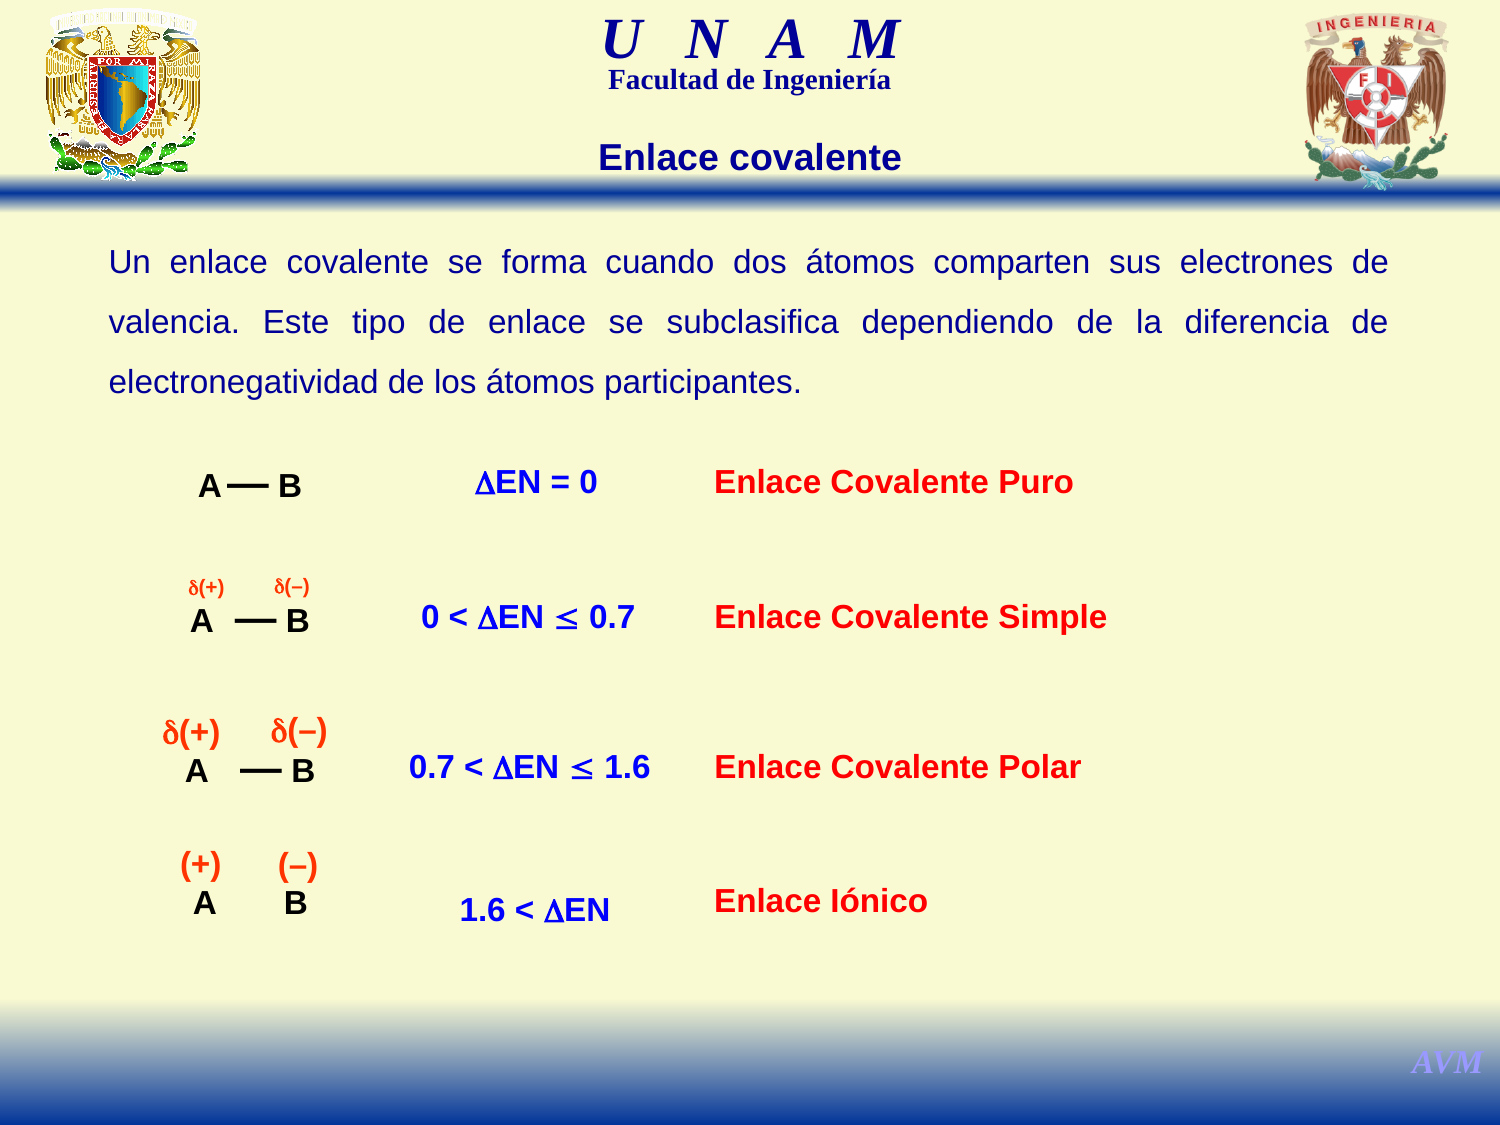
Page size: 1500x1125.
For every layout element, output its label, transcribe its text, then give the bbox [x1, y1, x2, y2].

text_box Enlace Covalente Polar [714, 745, 1083, 786]
text_box A B [192, 881, 309, 922]
text_box Enlace Covalente Simple [714, 595, 1109, 636]
text_box (+) [180, 842, 222, 890]
text_box 0.7 < DEN  1.6 [408, 745, 651, 786]
text_box Enlace Iónico [714, 879, 929, 920]
text_box Enlace covalente [425, 125, 1075, 186]
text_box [162, 708, 329, 759]
text_box (–) [277, 842, 319, 890]
picture [1299, 5, 1453, 198]
text_box 1.6 < DEN [459, 888, 620, 929]
text_box Un enlace covalente se forma cuando dos átomos comparten sus electrones de valencia. Este tipo de enlace se subclasifica dependiendo de la diferencia de electronegatividad de los átomos participantes. [93, 213, 1406, 408]
text_box A — B [189, 591, 310, 642]
text_box d(–) [274, 572, 311, 605]
text_box DEN = 0 [474, 460, 613, 501]
text_box A — B [197, 456, 303, 507]
text_box A — B [184, 766, 316, 792]
text_box 0 < DEN  0.7 [421, 595, 636, 636]
text_box d(+) [188, 573, 225, 607]
text_box Enlace Covalente Puro [714, 460, 1075, 501]
picture [46, 8, 200, 181]
